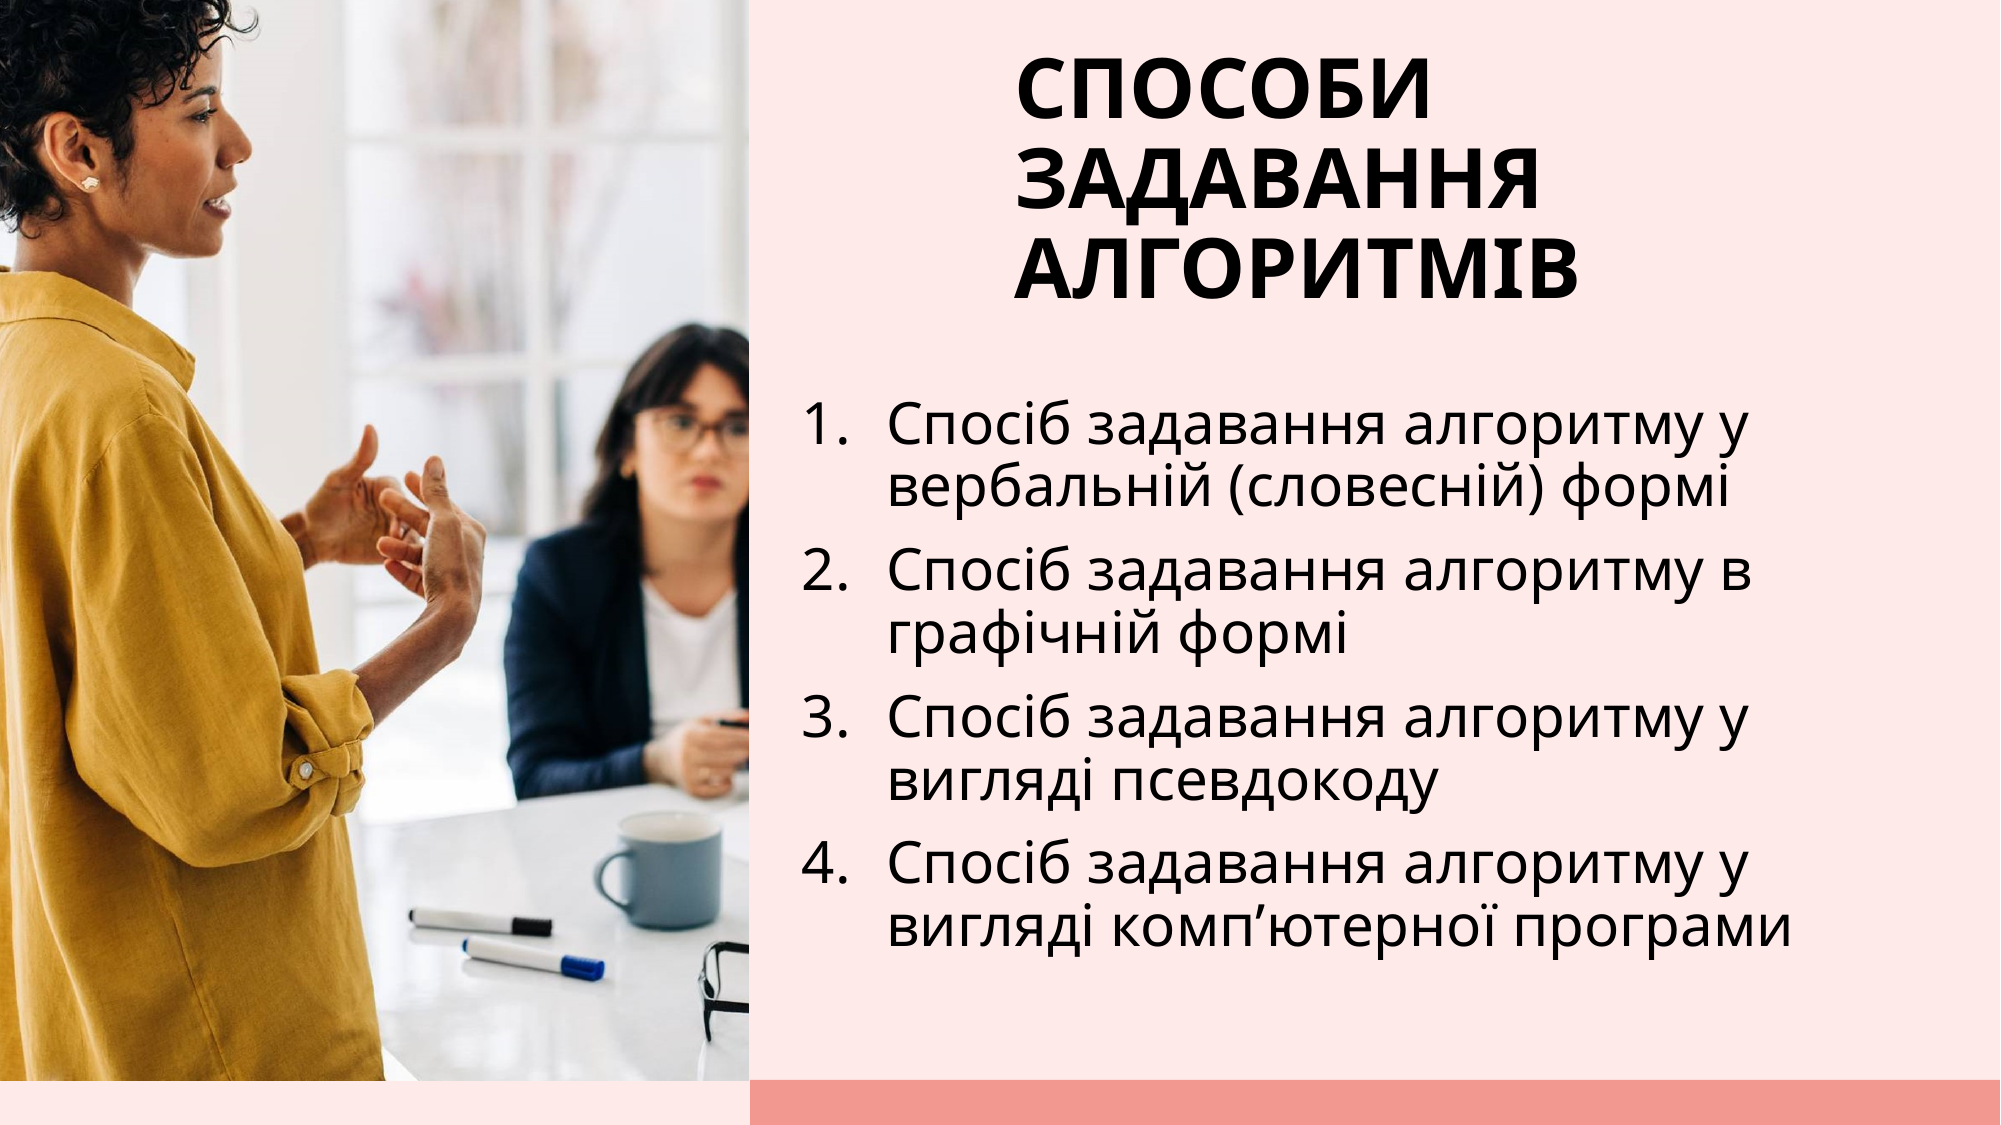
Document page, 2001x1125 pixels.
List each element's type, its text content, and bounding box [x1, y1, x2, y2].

title Способи задавання алгоритмів [999, 28, 1674, 324]
list Спосіб задавання алгоритму у вербальній (словесній) формі Спосіб задавання алгоритму в графічній формі Спосіб задавання алгоритму у вигляді псевдокоду Спосіб задавання алгоритму у вигляді комп’ютерної програми [786, 386, 1984, 1056]
picture [0, 0, 749, 1081]
